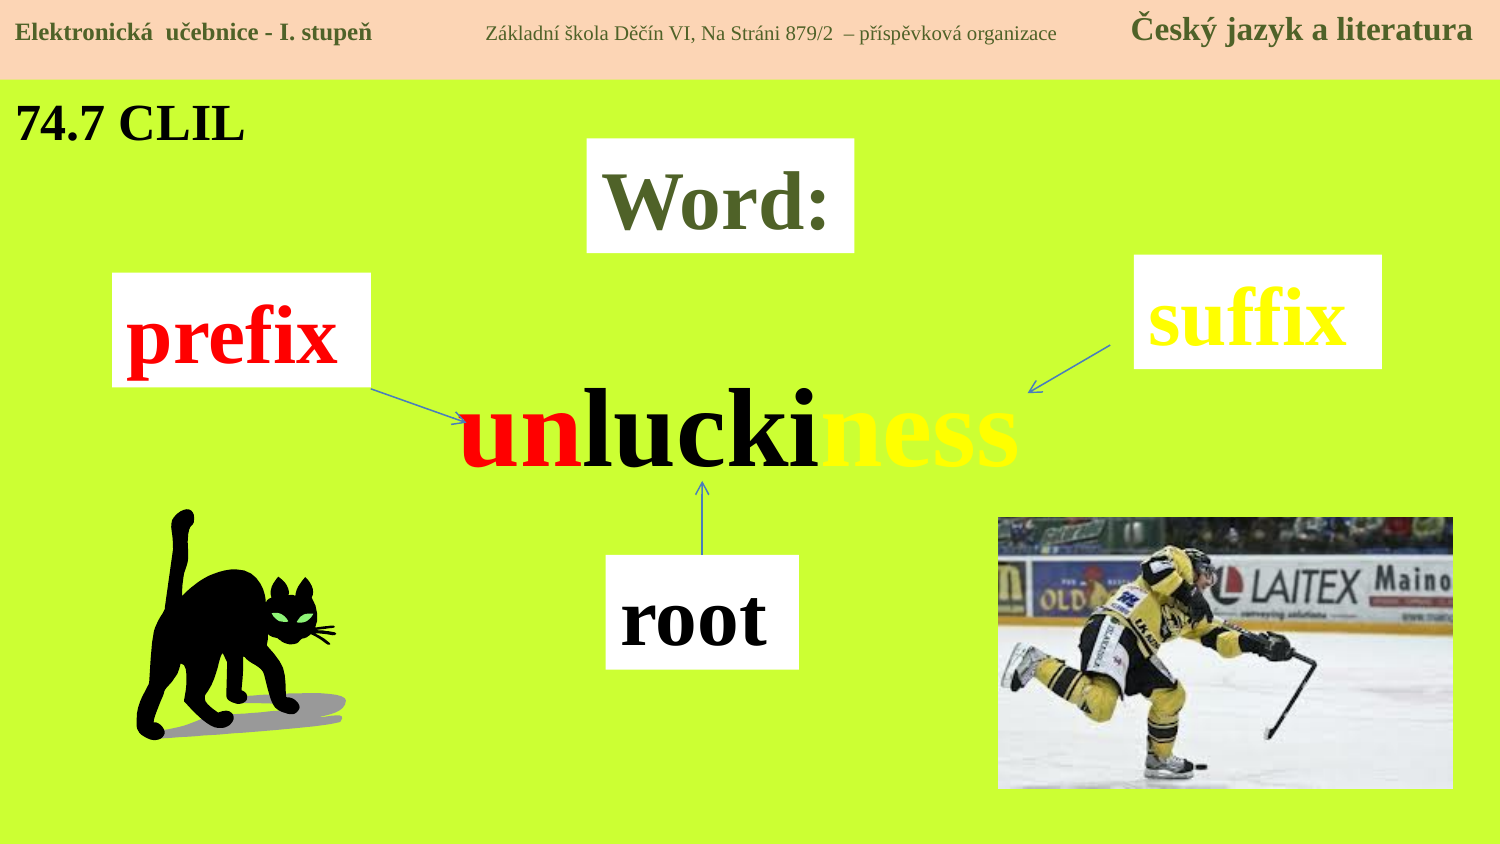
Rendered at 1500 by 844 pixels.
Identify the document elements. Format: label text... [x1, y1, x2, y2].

text_box Elektronická učebnice - I. stupeň Základní škola Děčín VI, Na Stráni 879/2 – příspěvková organizace Český jazyk a literatura [0, 0, 1500, 80]
text_box root [605, 554, 799, 670]
text_box suffix [1133, 254, 1382, 370]
picture [997, 517, 1453, 789]
text_box prefix [112, 272, 371, 388]
picture [134, 505, 349, 742]
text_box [1027, 344, 1111, 394]
text_box unluckiness [442, 347, 1046, 497]
title 74.7 CLIL [0, 80, 294, 169]
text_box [370, 388, 467, 423]
text_box Word: [586, 138, 855, 254]
